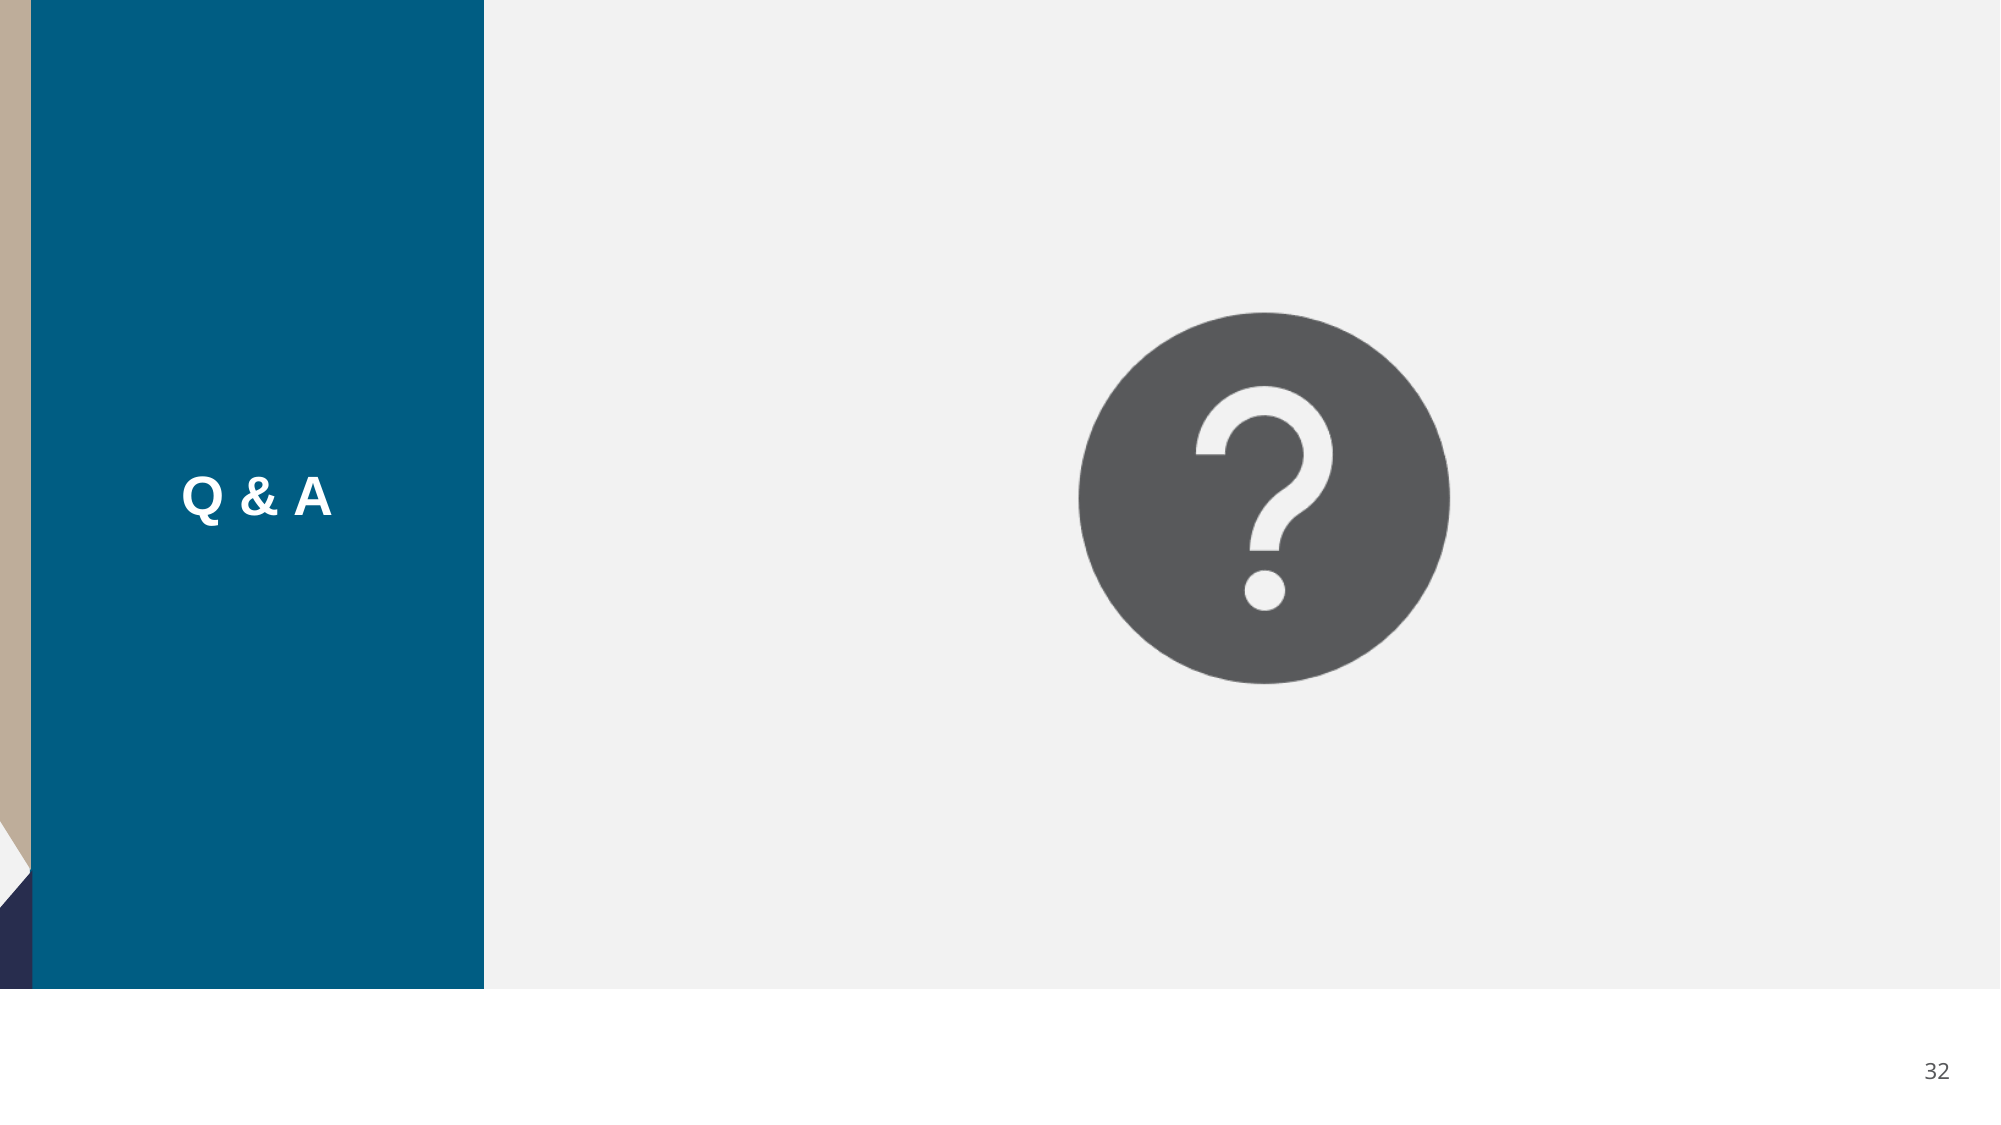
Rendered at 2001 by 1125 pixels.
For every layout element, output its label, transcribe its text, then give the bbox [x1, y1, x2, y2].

picture [1030, 264, 1499, 733]
slide_number 32 [1875, 1038, 1950, 1108]
